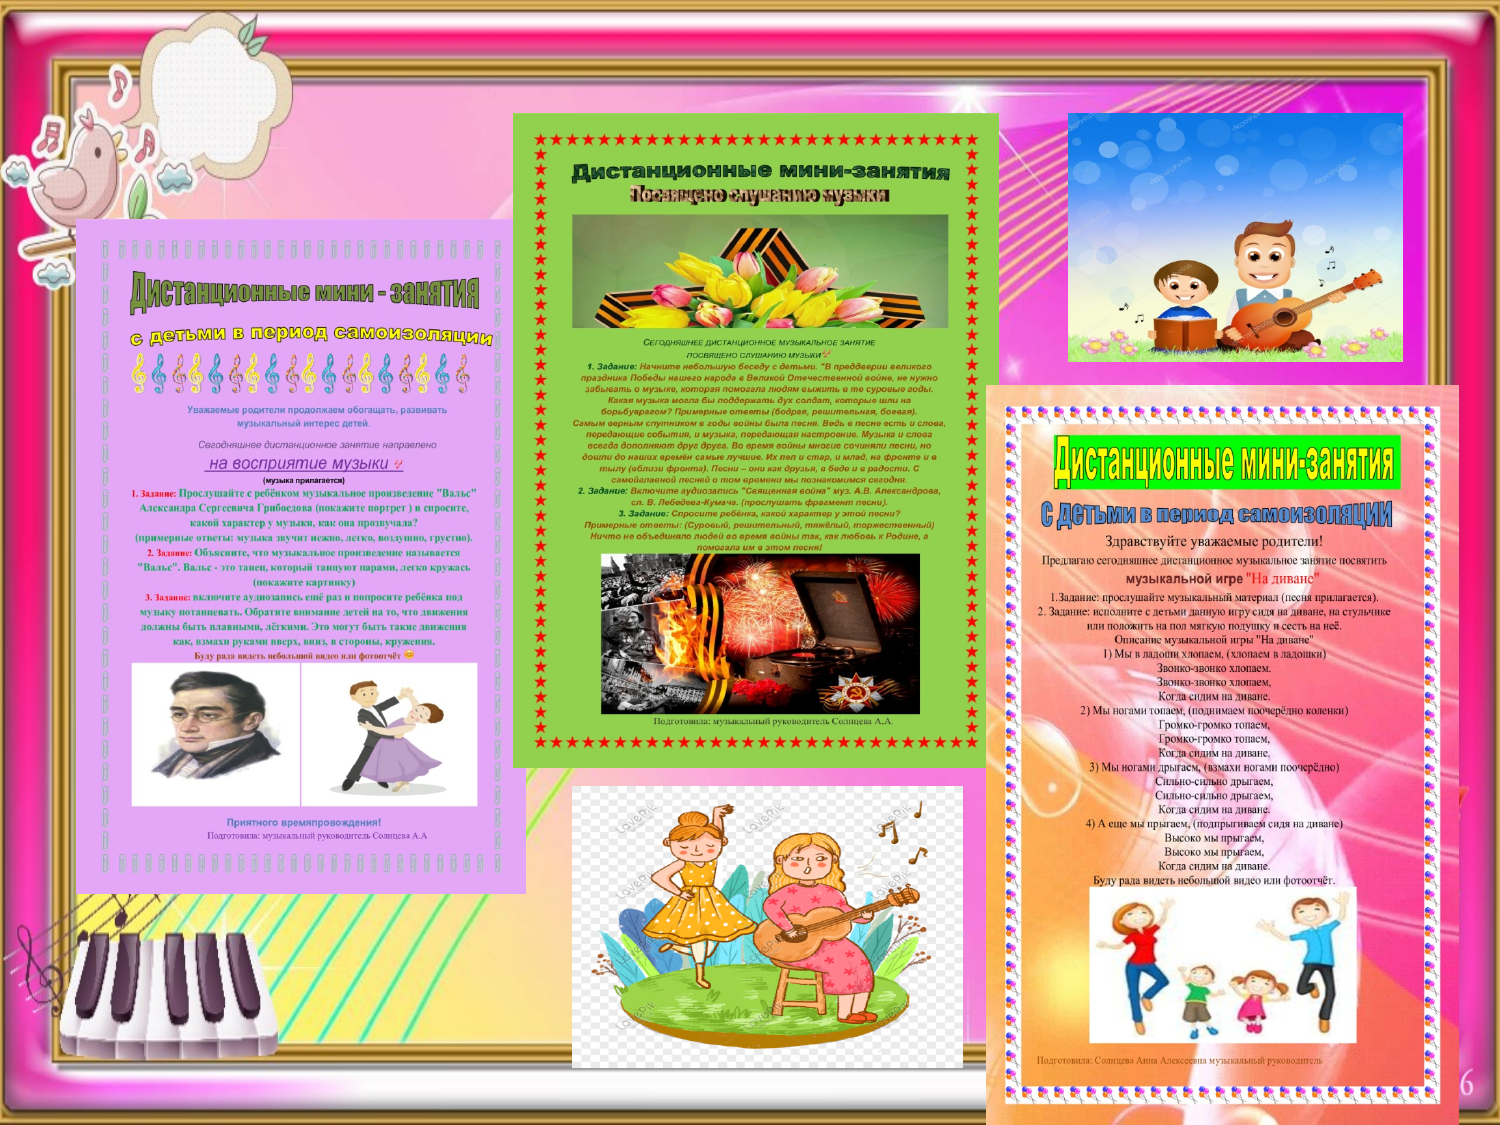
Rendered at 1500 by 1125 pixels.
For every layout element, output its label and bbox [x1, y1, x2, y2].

list [76, 219, 526, 894]
title [75, 45, 1425, 233]
picture [0, 0, 1500, 1125]
